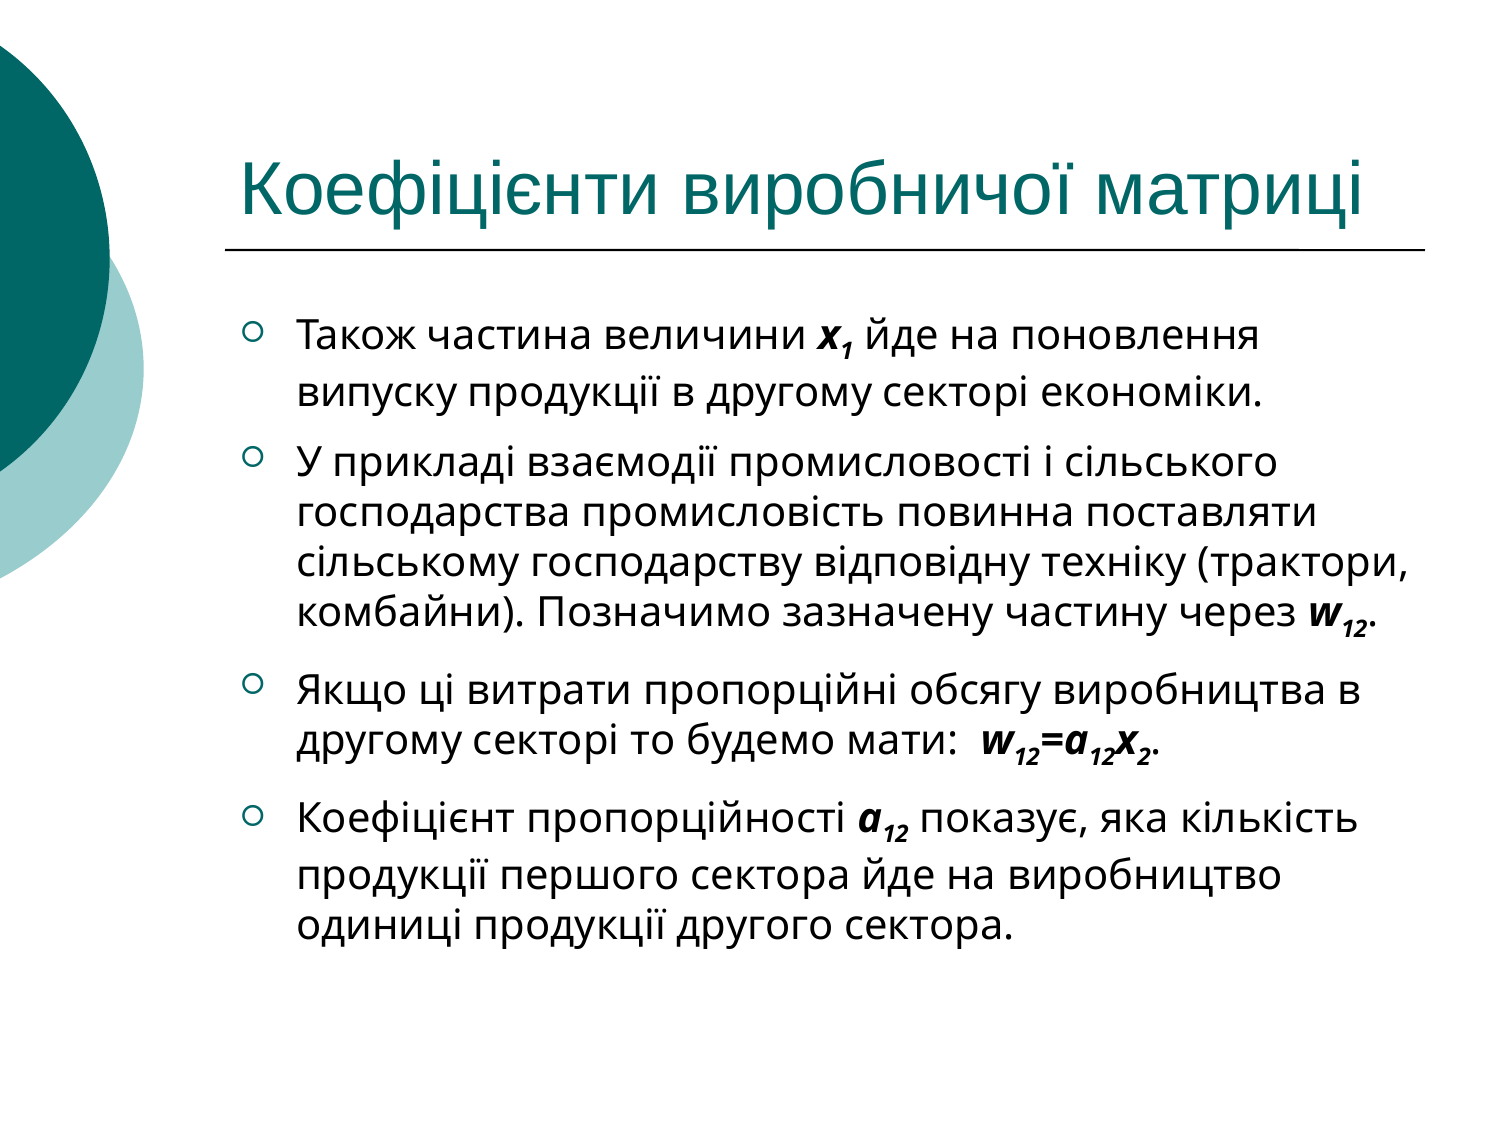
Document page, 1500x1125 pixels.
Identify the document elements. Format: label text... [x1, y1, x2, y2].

list Також частина величини x1 йде на поновлення випуску продукції в другому секторі економіки. У прикладі взаємодії промисловості і сільського господарства промисловість повинна поставляти сільському господарству відповідну техніку (трактори, комбайни). Позначимо зазначену частину через w12. Якщо ці витрати пропорційні обсягу виробництва в другому секторі то будемо мати: w12=a12x2. Коефіцієнт пропорційності a12 показує, яка кількість продукції першого сектора йде на виробництво одиниці продукції другого сектора. [224, 299, 1425, 1026]
title Коефіцієнти виробничої матриці [224, 49, 1425, 238]
